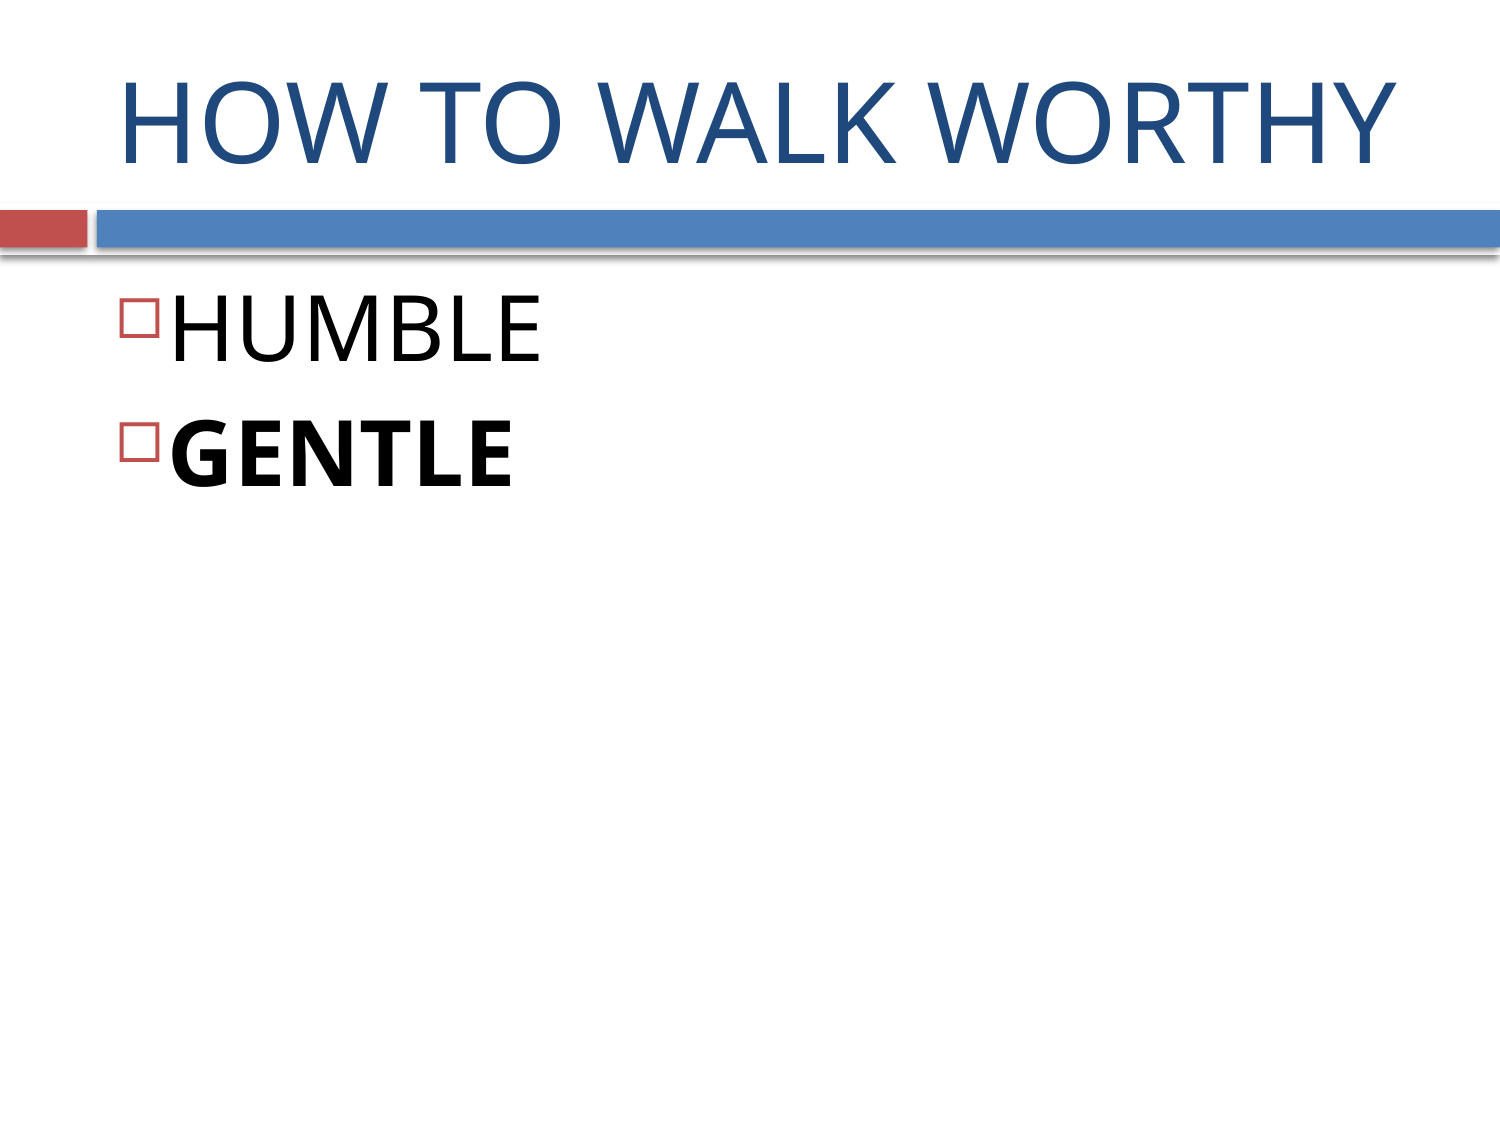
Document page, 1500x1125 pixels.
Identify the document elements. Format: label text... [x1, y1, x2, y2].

list HUMBLE GENTLE [100, 262, 1438, 1000]
title HOW TO WALK WORTHY [100, 37, 1438, 200]
